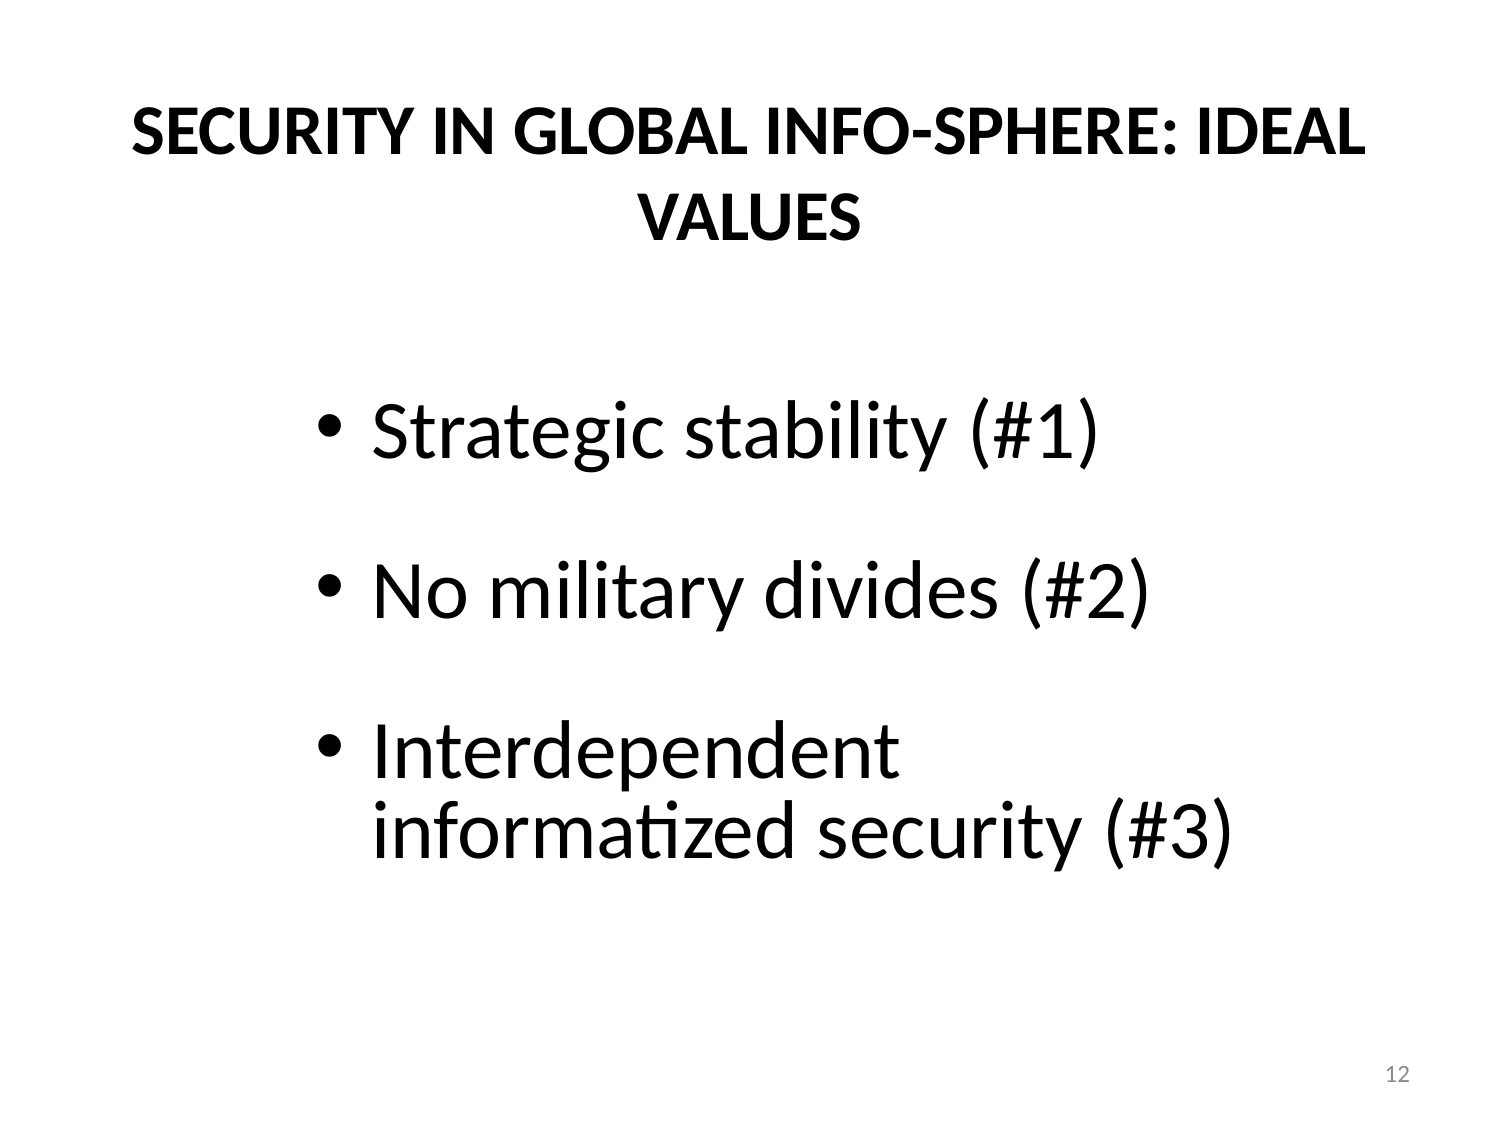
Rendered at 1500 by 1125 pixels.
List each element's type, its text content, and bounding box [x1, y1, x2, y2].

title SECURITY IN GLOBAL INFO-SPHERE: IDEAL VALUES [75, 75, 1425, 263]
list Strategic stability (#1) No military divides (#2) Interdependent informatized security (#3) [300, 387, 1288, 1043]
slide_number 12 [1074, 1042, 1425, 1103]
